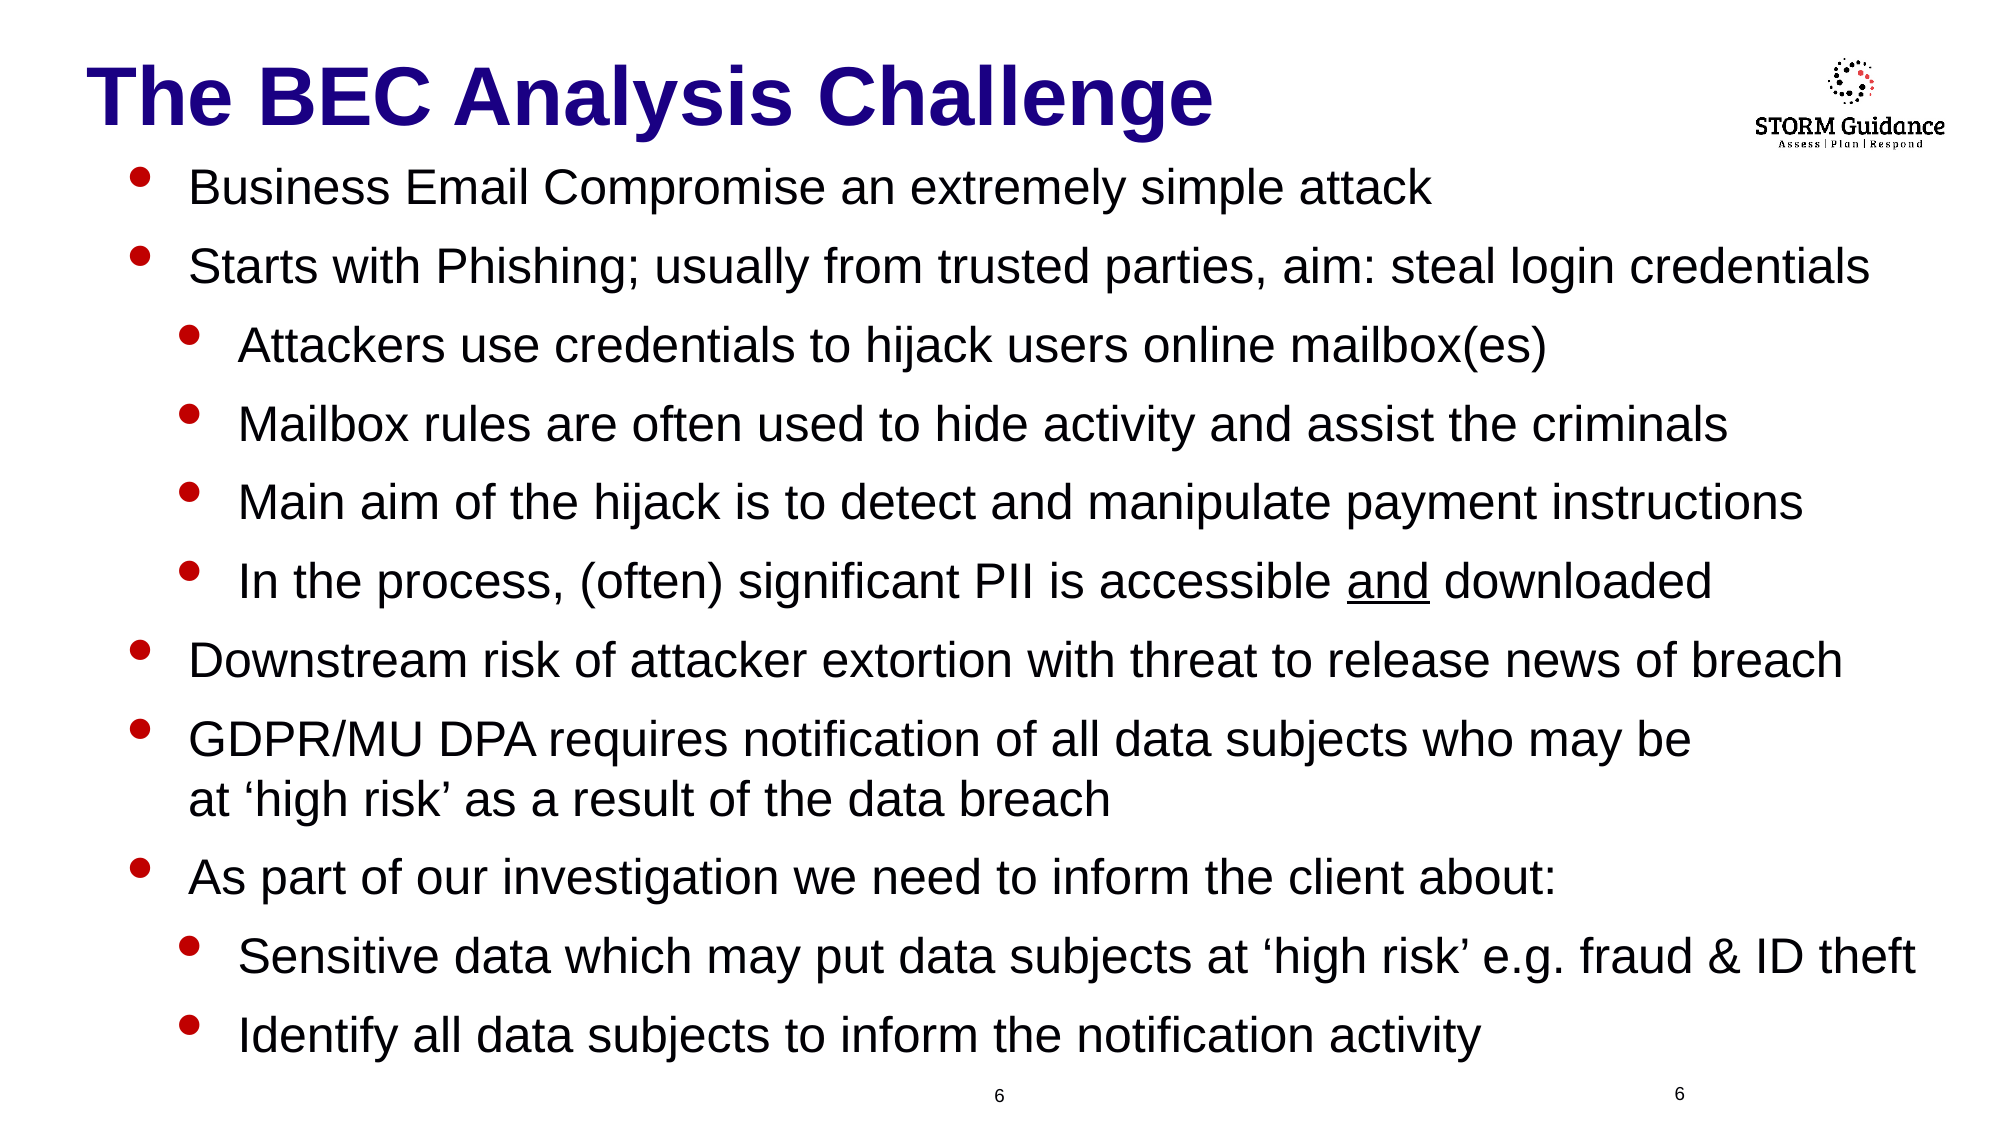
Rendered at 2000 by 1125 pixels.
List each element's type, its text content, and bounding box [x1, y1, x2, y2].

slide_number 5 [1446, 1060, 1914, 1104]
title The BEC Analysis Challenge [86, 53, 1756, 147]
text_box 5 [956, 1082, 1043, 1106]
text_box Business Email Compromise an extremely simple attack Starts with Phishing; usually from trusted parties, aim: steal login credentials Attackers use credentials to hijack users online mailbox(es) Mailbox rules are often used to hide activity and assist the criminals Main aim of the hijack is to detect and manipulate payment instructions In the process, (often) significant PII is accessible and downloaded Downstream risk of attacker extortion with threat to release news of breach GDPR/MU DPA requires notification of all data subjects who may be at ‘high risk’ as a result of the data breach As part of our investigation we need to inform the client about: Sensitive data which may put data subjects at ‘high risk’ e.g. fraud & ID theft Identify all data subjects to inform the notification activity [114, 147, 1936, 1060]
picture [1749, 51, 1951, 156]
